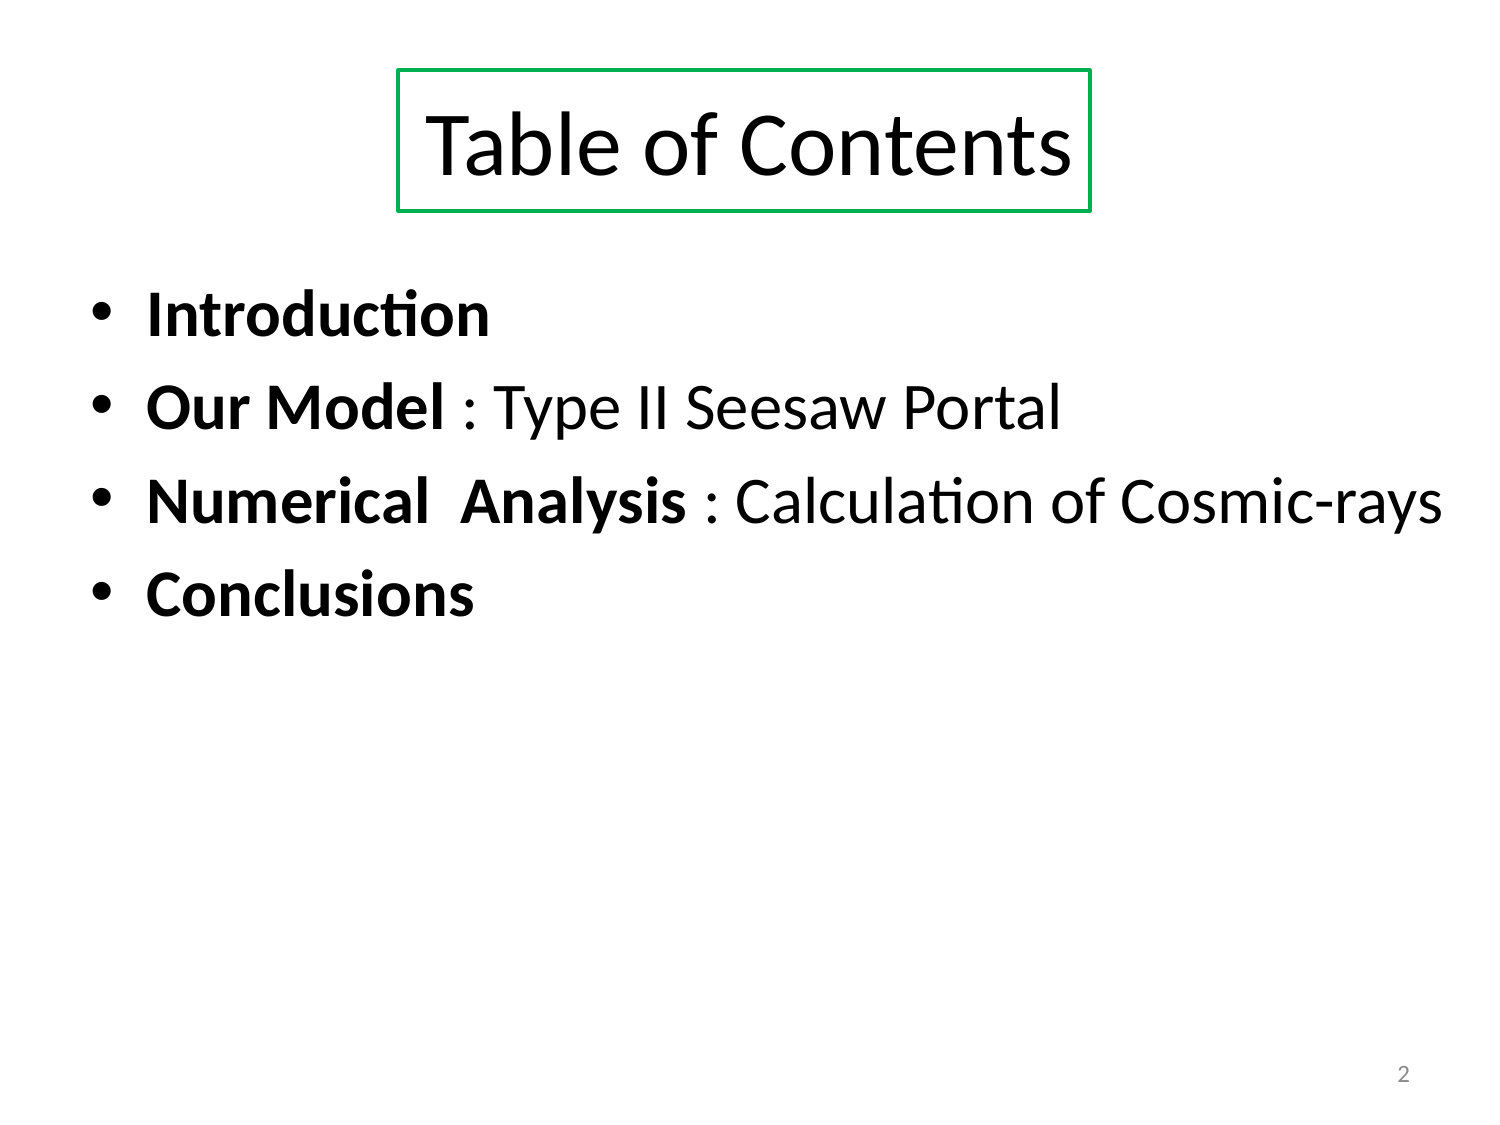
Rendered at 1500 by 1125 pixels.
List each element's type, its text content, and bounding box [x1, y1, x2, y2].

title Table of Contents [75, 45, 1425, 233]
slide_number 2 [1074, 1042, 1425, 1103]
text_box [396, 68, 1092, 213]
list Introduction Our Model : Type II Seesaw Portal Numerical Analysis : Calculation of Cosmic-rays Conclusions [75, 262, 1465, 1005]
